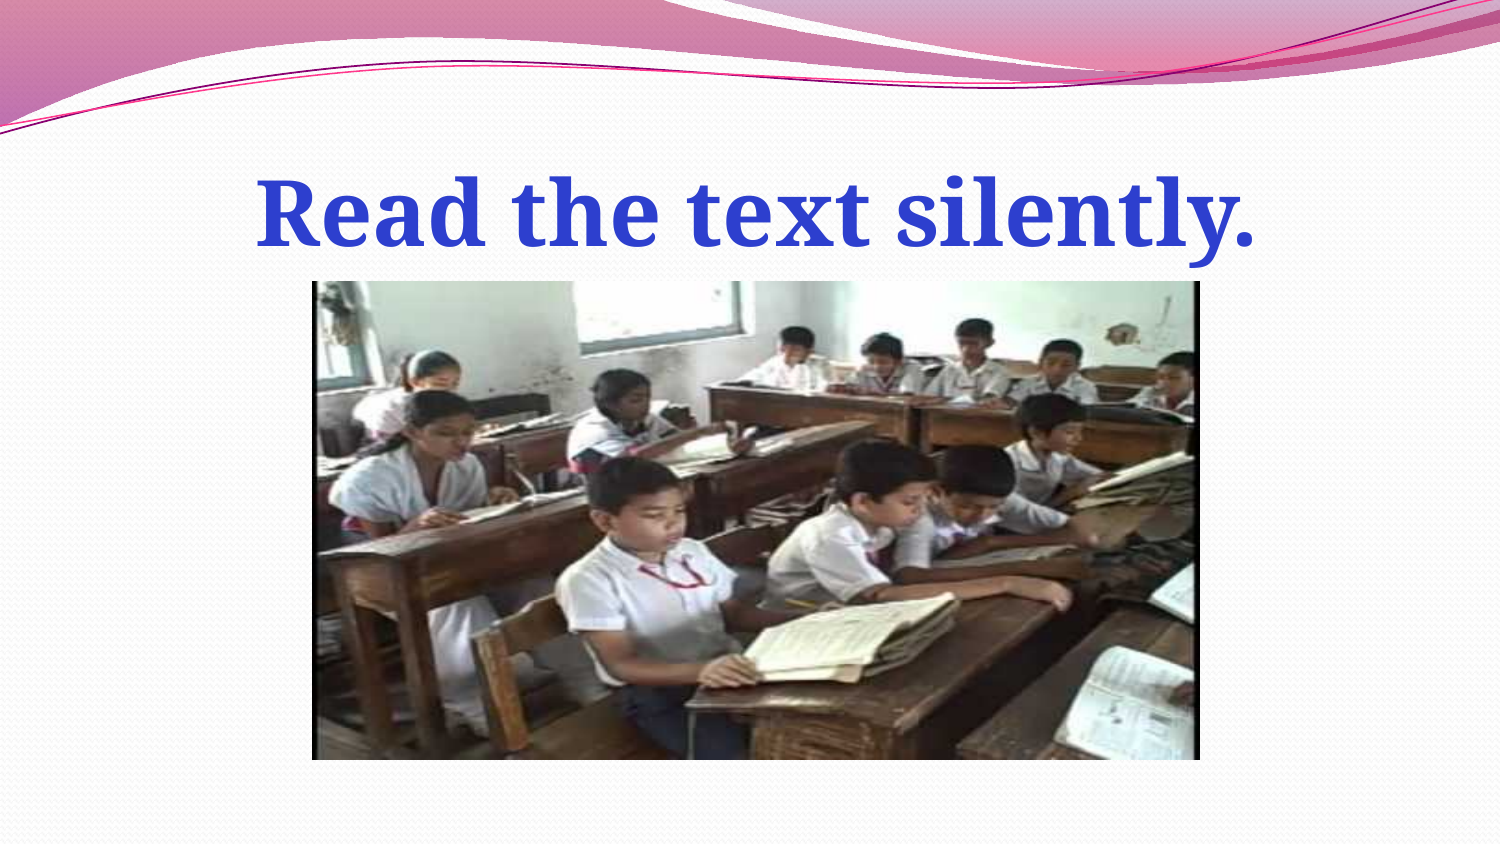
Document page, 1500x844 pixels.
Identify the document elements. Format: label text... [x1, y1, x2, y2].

picture [312, 280, 1201, 760]
text_box Read the text silently. [240, 146, 1276, 272]
